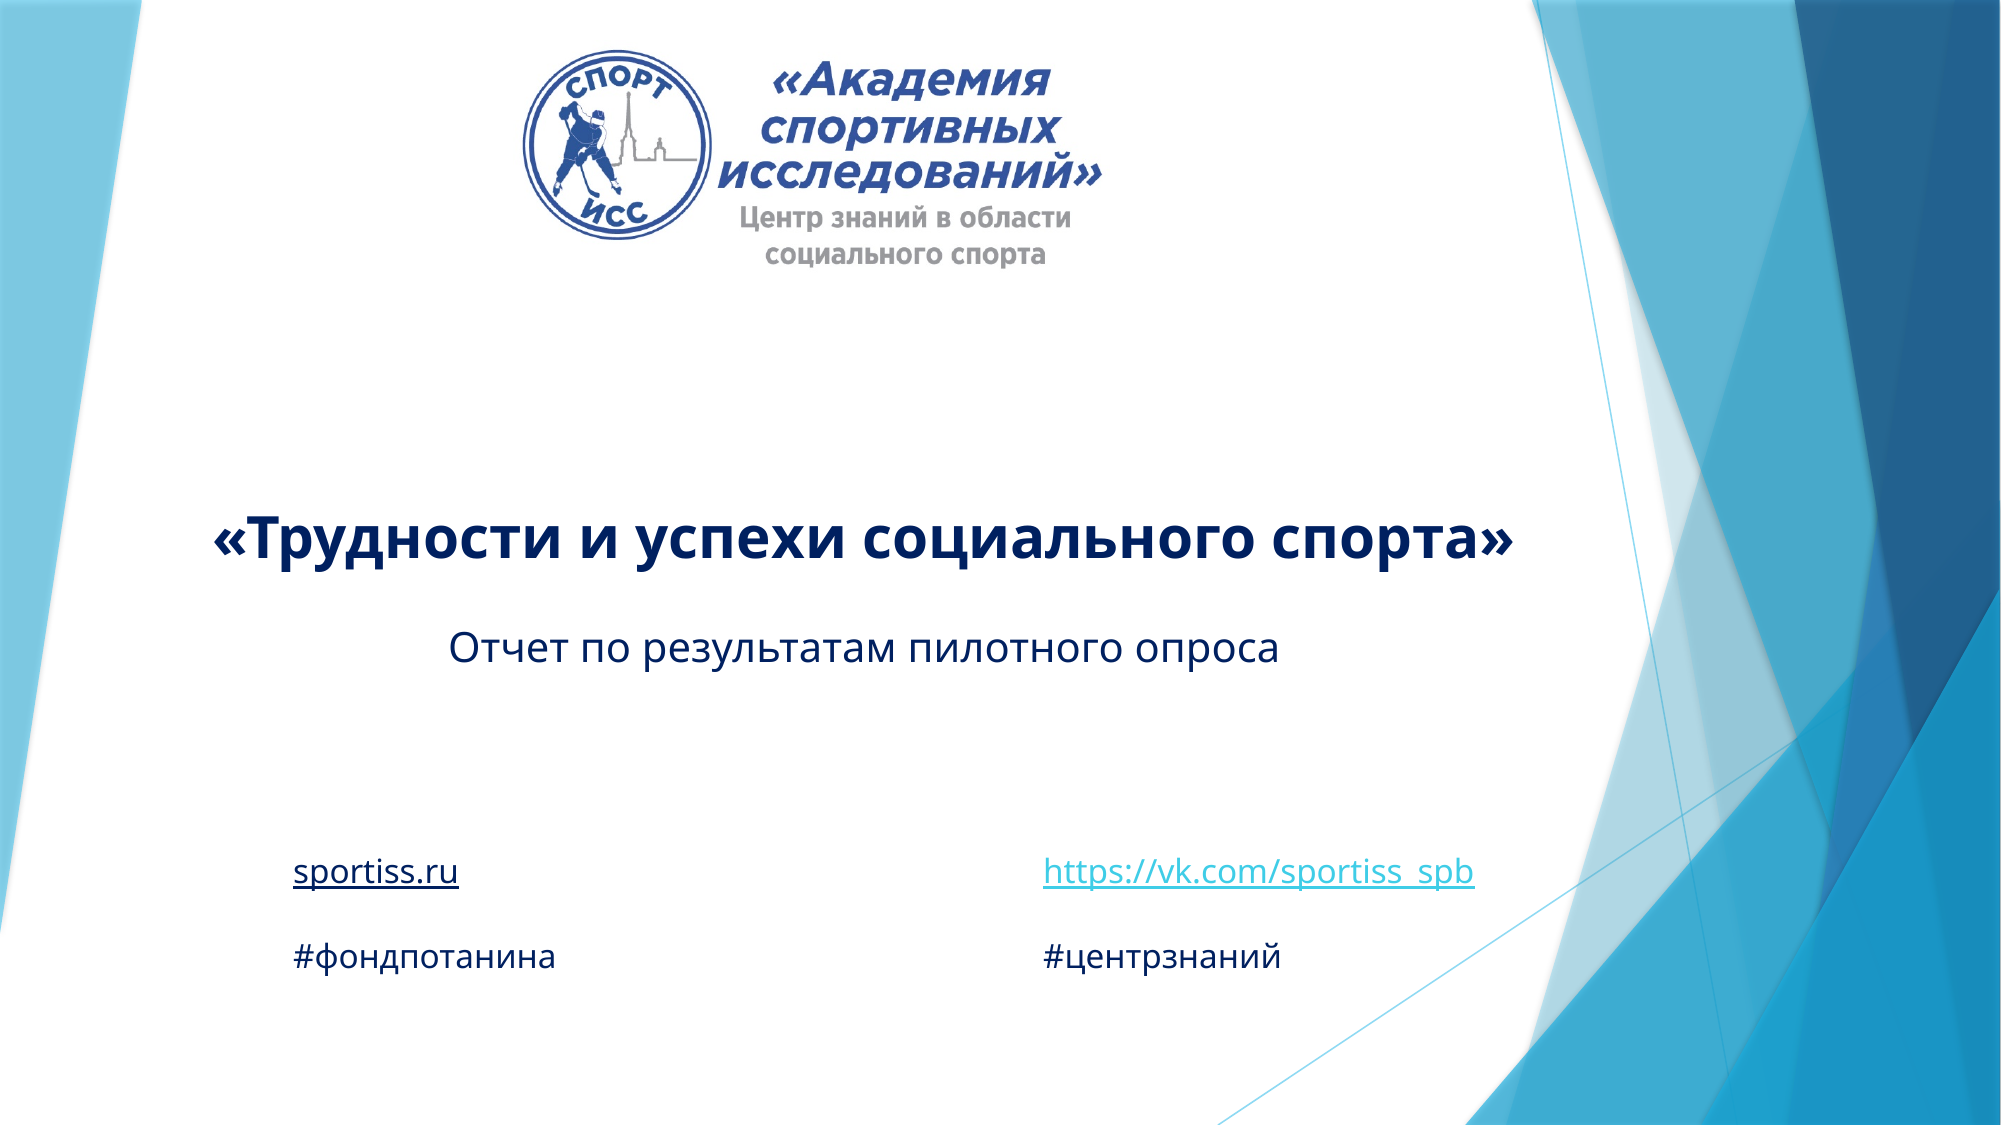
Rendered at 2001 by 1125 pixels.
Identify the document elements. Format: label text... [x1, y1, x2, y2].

picture [512, 40, 1110, 274]
text_box «Трудности и успехи социального спорта» Отчет по результатам пилотного опроса sportiss.ru https://vk.com/sportiss_spb #фондпотанина #центрзнаний [128, 493, 1600, 983]
